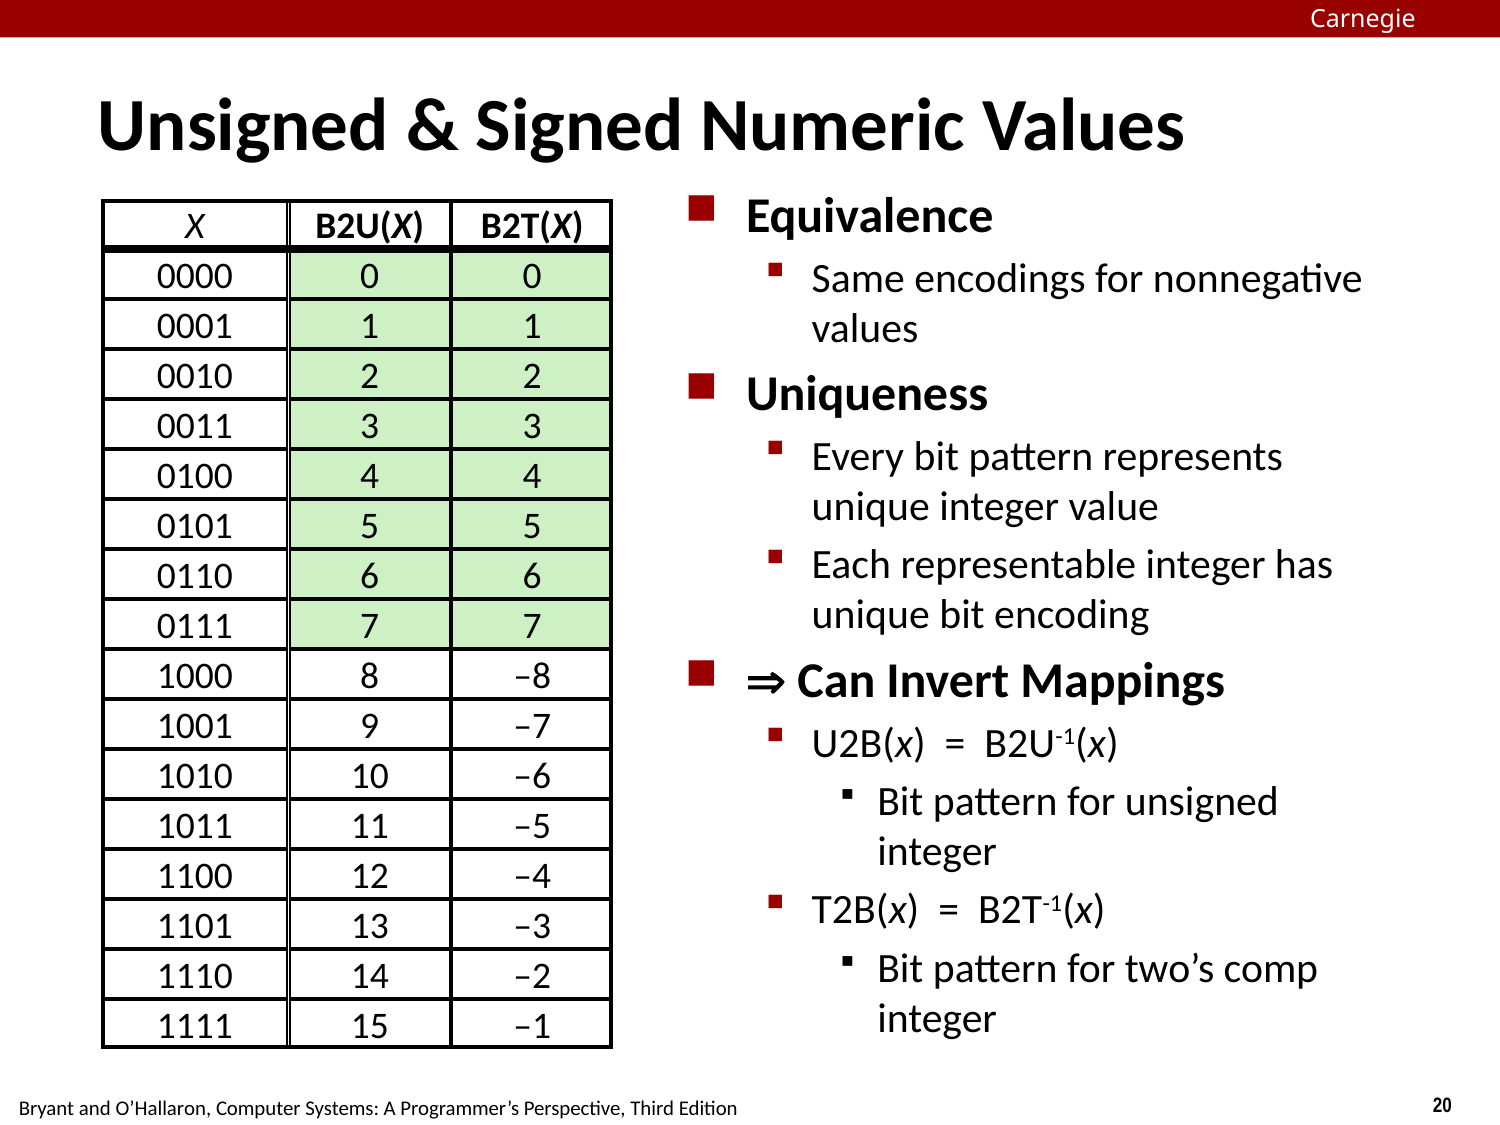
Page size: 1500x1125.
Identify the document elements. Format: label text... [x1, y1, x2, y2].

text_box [101, 199, 613, 1049]
list Equivalence Same encodings for nonnegative values Uniqueness Every bit pattern represents unique integer value Each representable integer has unique bit encoding  Can Invert Mappings U2B(x) = B2U-1(x) Bit pattern for unsigned integer T2B(x) = B2T-1(x) Bit pattern for two’s comp integer [674, 174, 1407, 1033]
title Unsigned & Signed Numeric Values [87, 71, 1451, 268]
